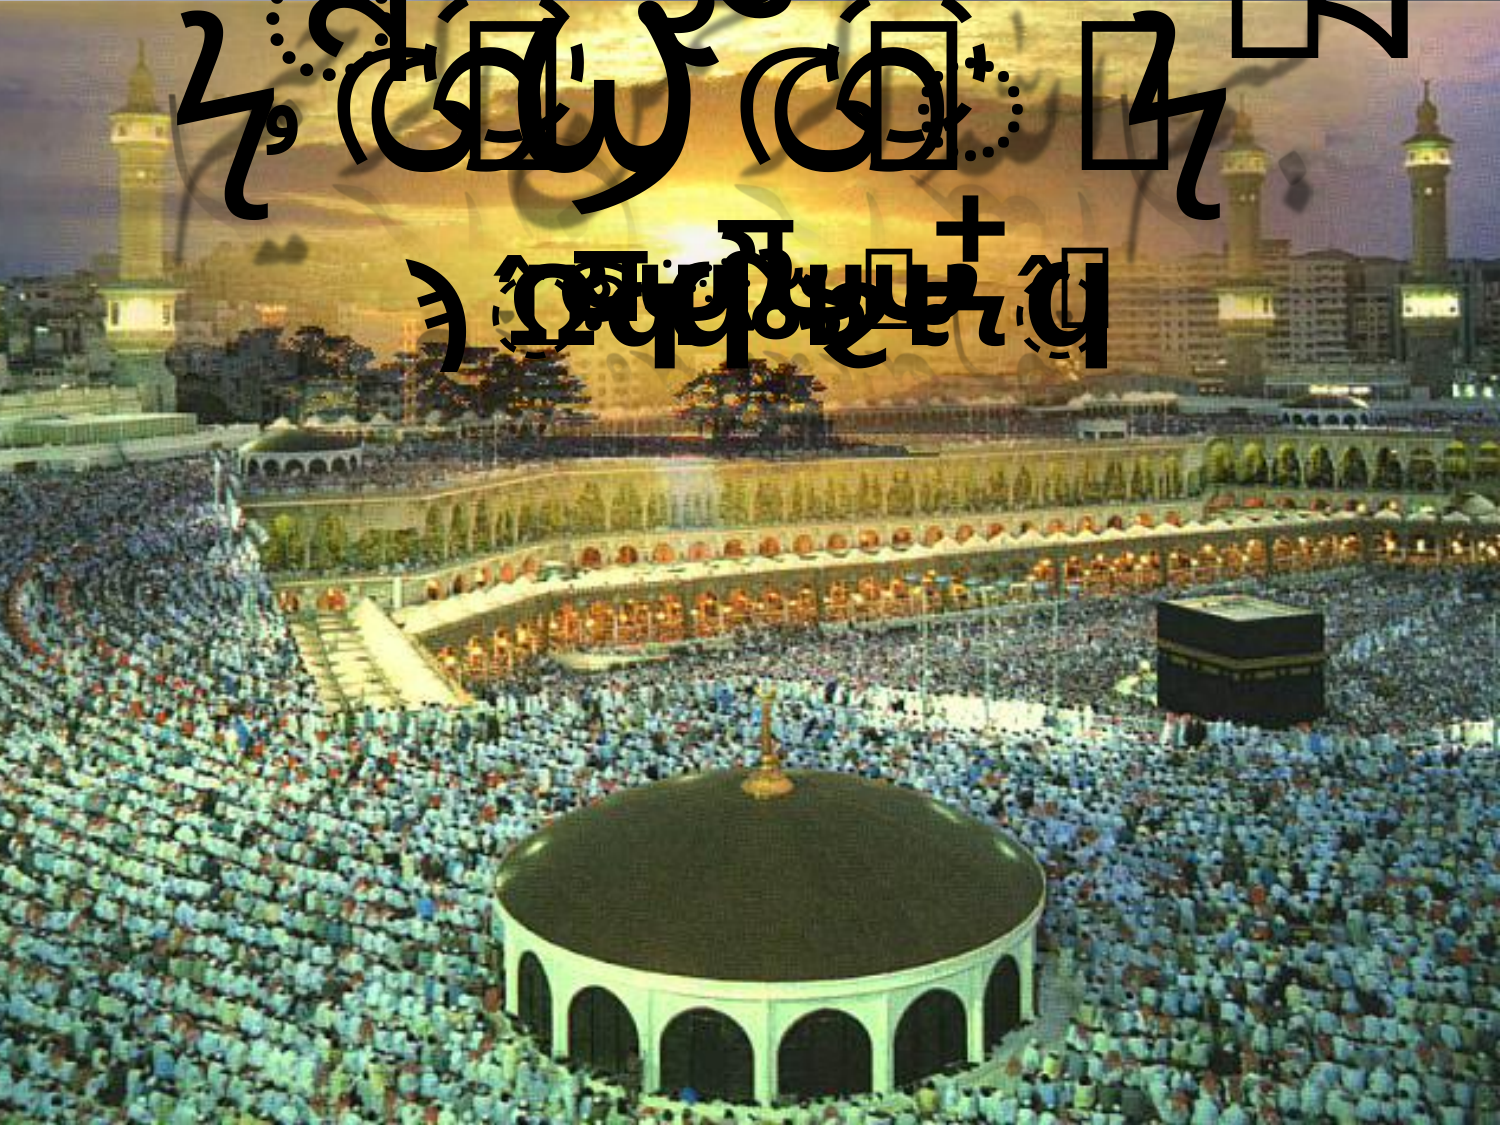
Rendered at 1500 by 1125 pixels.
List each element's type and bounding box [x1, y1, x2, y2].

text_box [0, 0, 1500, 1125]
